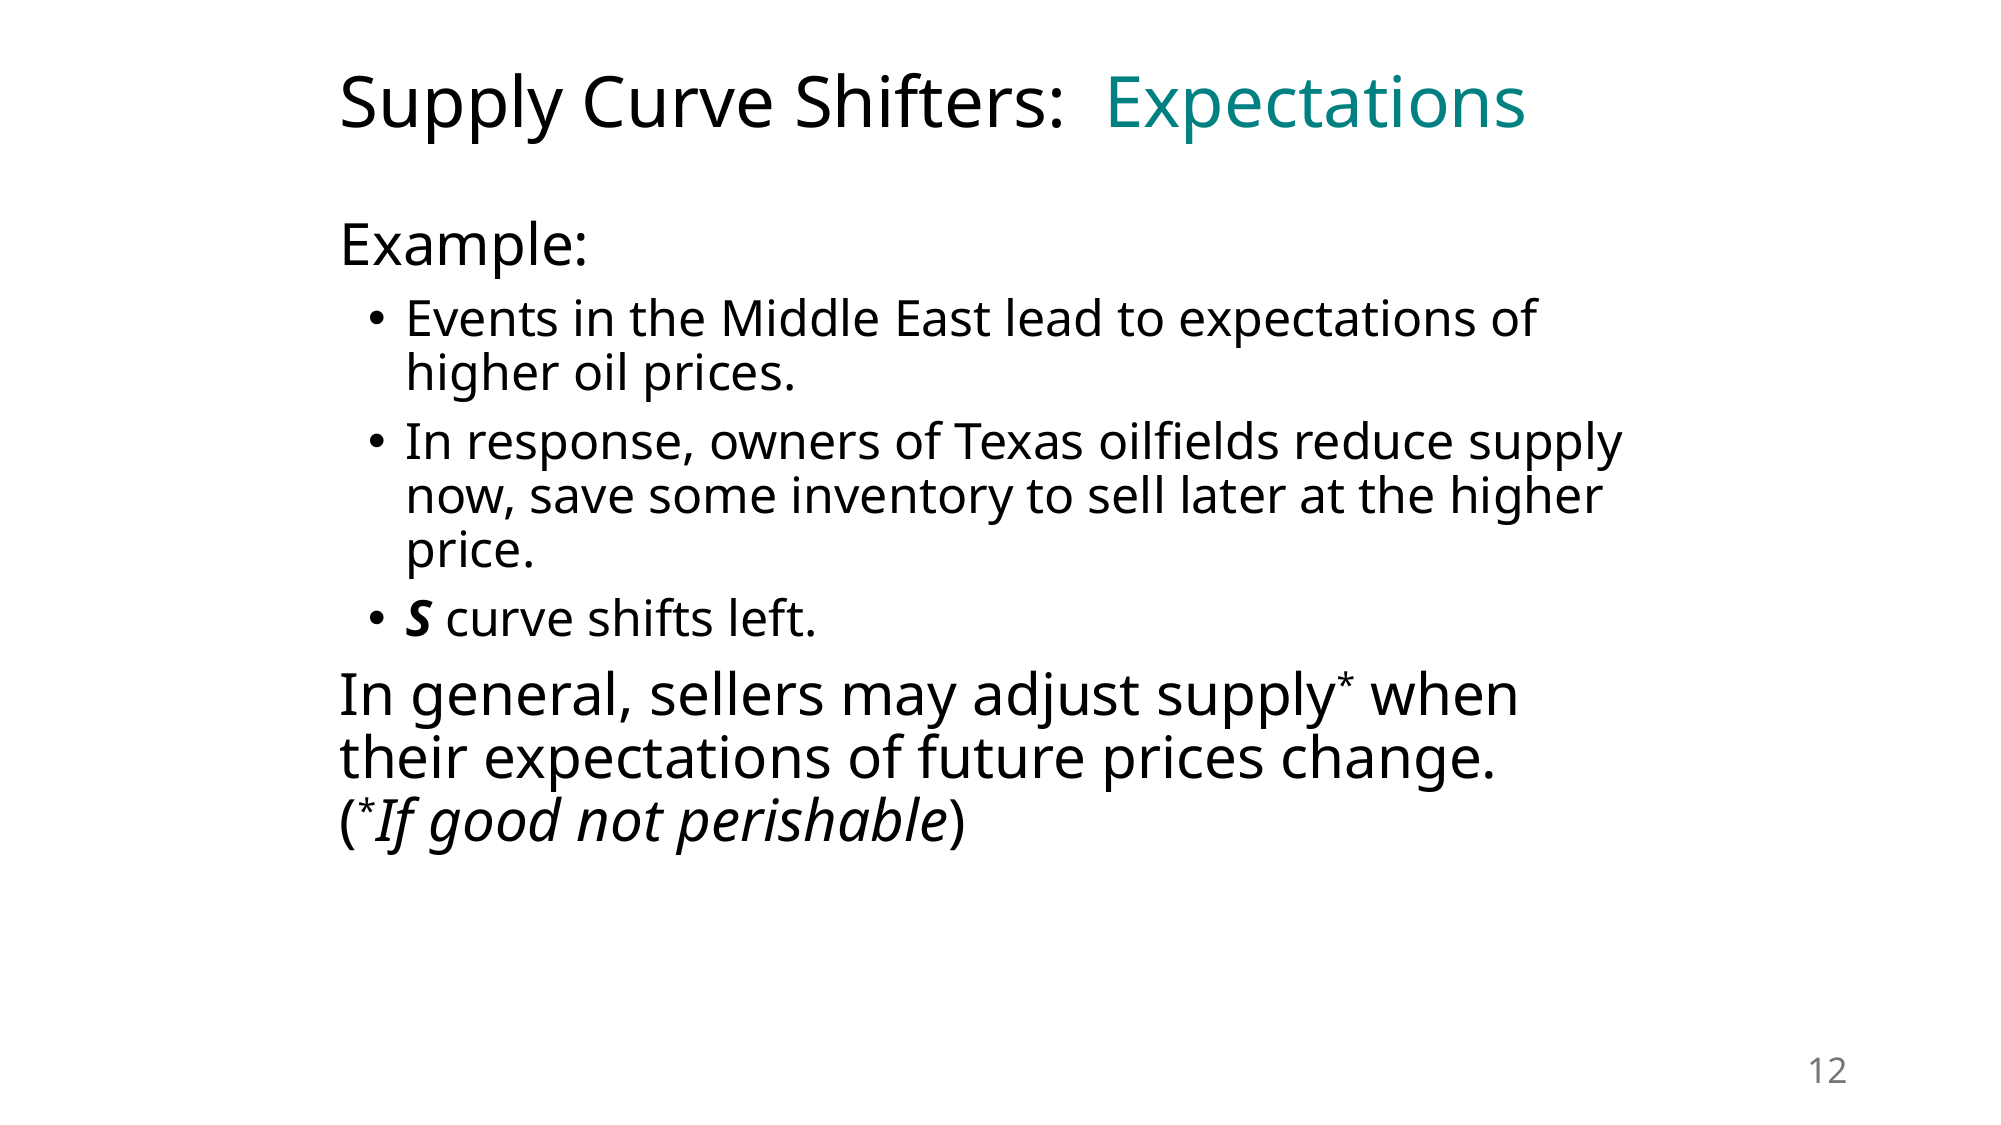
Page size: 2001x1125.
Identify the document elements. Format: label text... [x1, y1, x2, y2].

title Supply Curve Shifters: Expectations [324, 49, 1688, 158]
slide_number 12 [1325, 1042, 1863, 1103]
list Example: Events in the Middle East lead to expectations of higher oil prices. In response, owners of Texas oilfields reduce supply now, save some inventory to sell later at the higher price. S curve shifts left. In general, sellers may adjust supply* when their expectations of future prices change. (*If good not perishable) [324, 208, 1675, 1048]
